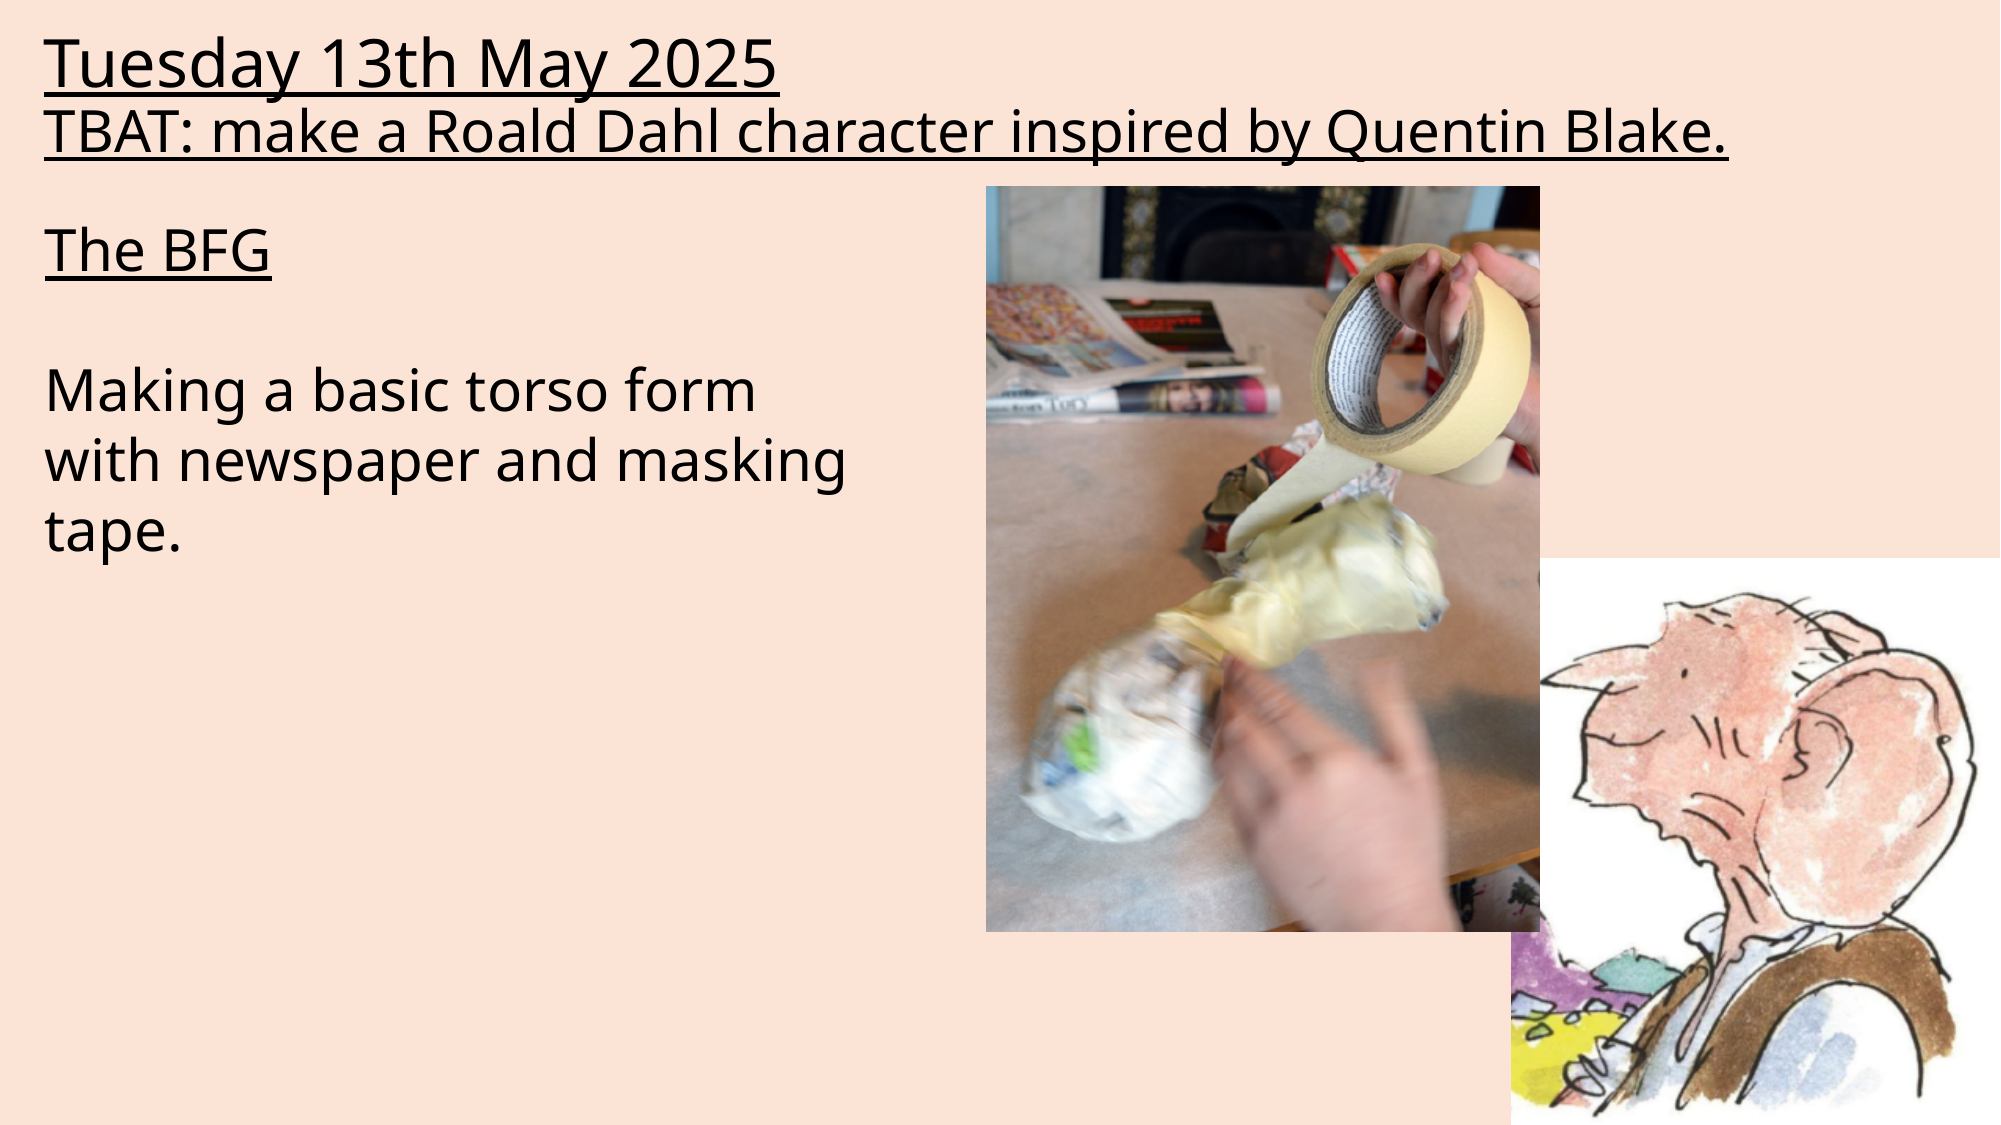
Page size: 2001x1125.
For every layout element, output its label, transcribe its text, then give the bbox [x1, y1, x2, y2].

text_box The BFG Making a basic torso form with newspaper and masking tape. [29, 206, 890, 571]
title Tuesday 13th May 2025 TBAT: make a Roald Dahl character inspired by Quentin Blake. [28, 64, 1943, 282]
picture [985, 186, 2000, 1125]
